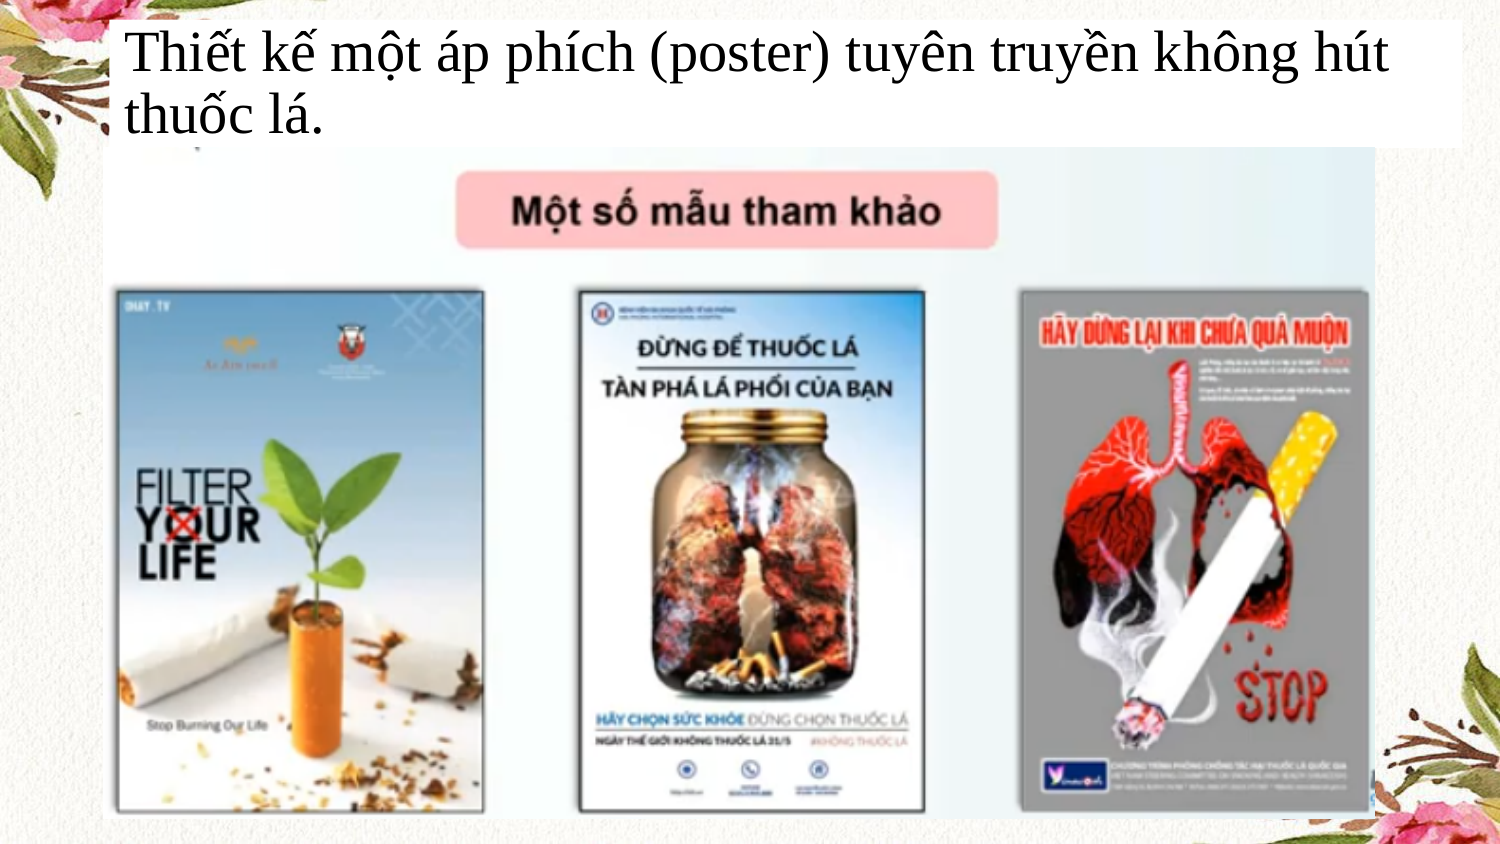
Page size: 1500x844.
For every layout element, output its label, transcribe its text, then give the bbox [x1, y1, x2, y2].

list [103, 147, 1375, 819]
picture [0, 0, 1500, 844]
title Thiết kế một áp phích (poster) tuyên truyền không hút thuốc lá. [108, 19, 1463, 149]
